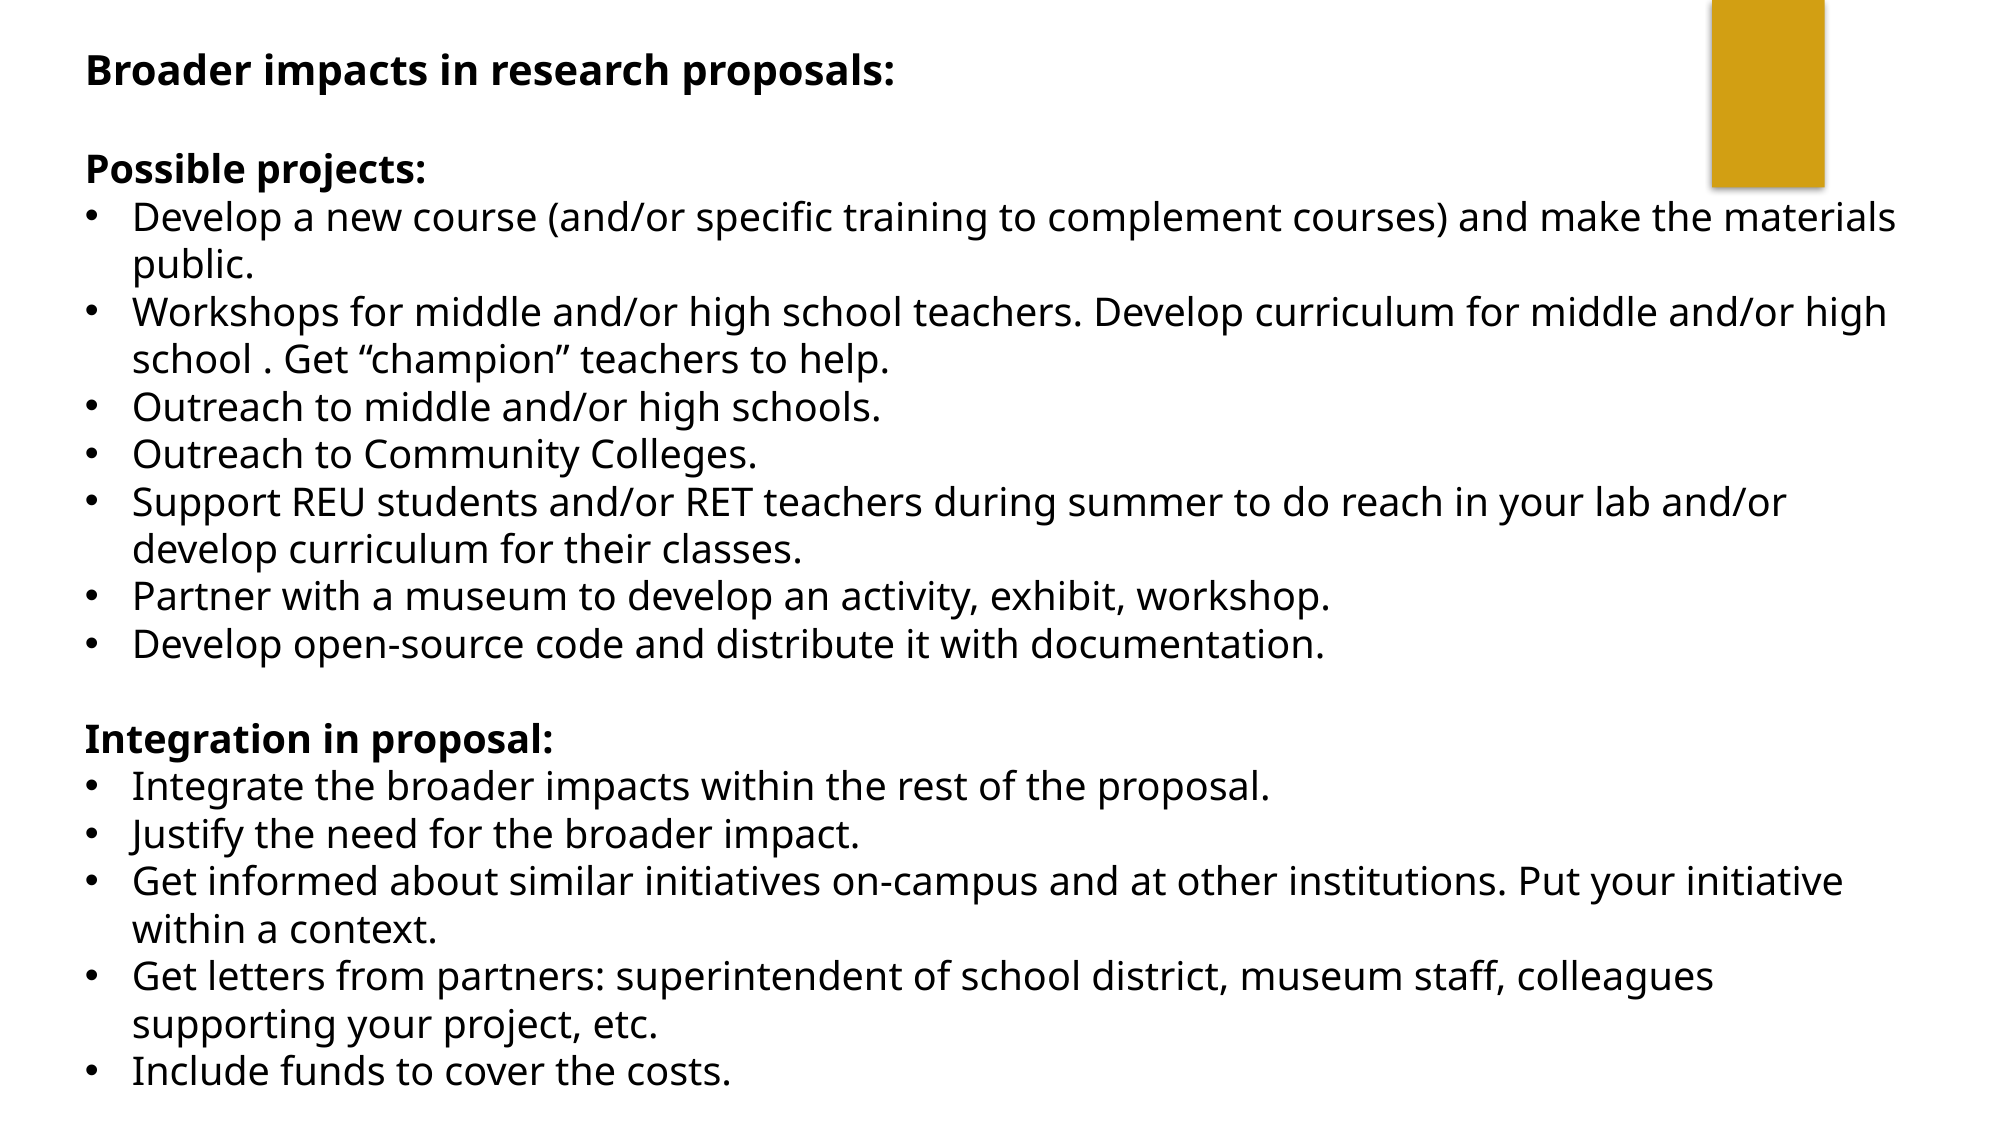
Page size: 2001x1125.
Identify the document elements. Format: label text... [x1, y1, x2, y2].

text_box Broader impacts in research proposals: Possible projects: Develop a new course (and/or specific training to complement courses) and make the materials public. Workshops for middle and/or high school teachers. Develop curriculum for middle and/or high school . Get “champion” teachers to help. Outreach to middle and/or high schools. Outreach to Community Colleges. Support REU students and/or RET teachers during summer to do reach in your lab and/or develop curriculum for their classes. Partner with a museum to develop an activity, exhibit, workshop. Develop open-source code and distribute it with documentation. Integration in proposal: Integrate the broader impacts within the rest of the proposal. Justify the need for the broader impact. Get informed about similar initiatives on-campus and at other institutions. Put your initiative within a context. Get letters from partners: superintendent of school district, museum staff, colleagues supporting your project, etc. Include funds to cover the costs. [70, 36, 1938, 1101]
